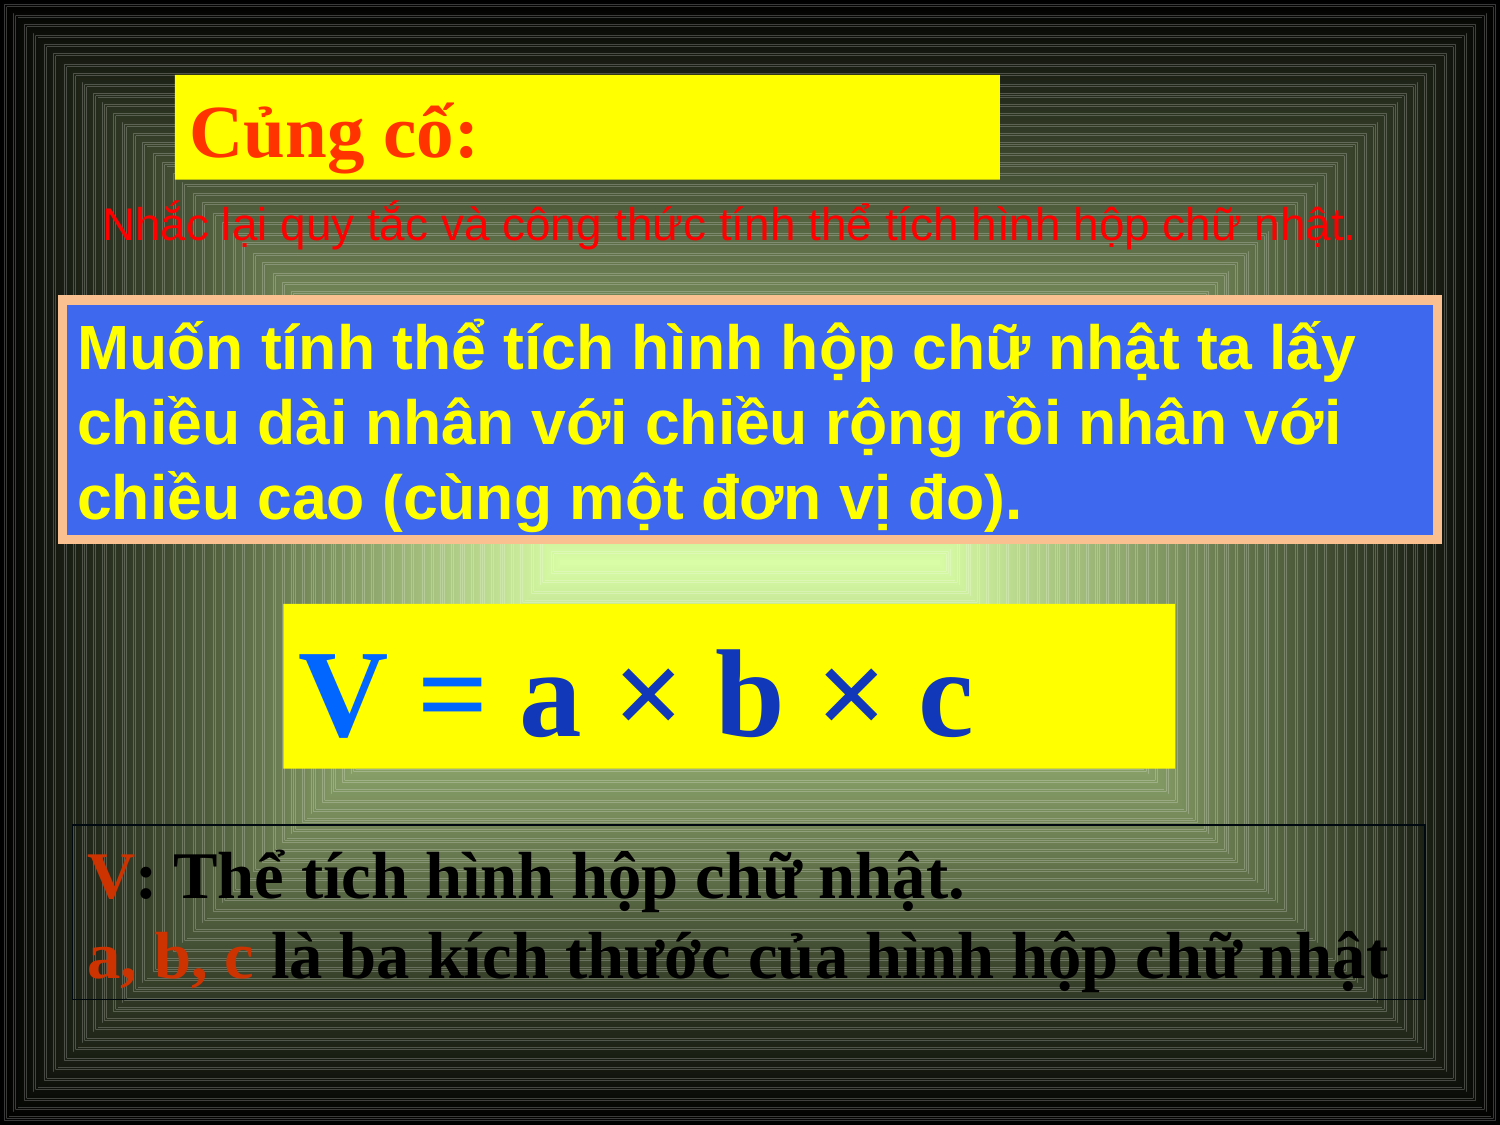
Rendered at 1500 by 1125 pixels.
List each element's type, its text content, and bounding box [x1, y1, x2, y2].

text_box Muốn tính thể tích hình hộp chữ nhật ta lấy chiều dài nhân với chiều rộng rồi nhân với chiều cao (cùng một đơn vị đo). [62, 299, 1438, 540]
text_box Củng cố: [174, 74, 1000, 180]
text_box Nhắc lại quy tắc và công thức tính thể tích hình hộp chữ nhật. [87, 187, 1375, 258]
text_box V = a × b × c [283, 603, 1176, 769]
text_box V: Thể tích hình hộp chữ nhật. a, b, c là ba kích thước của hình hộp chữ nhật [72, 824, 1425, 1000]
